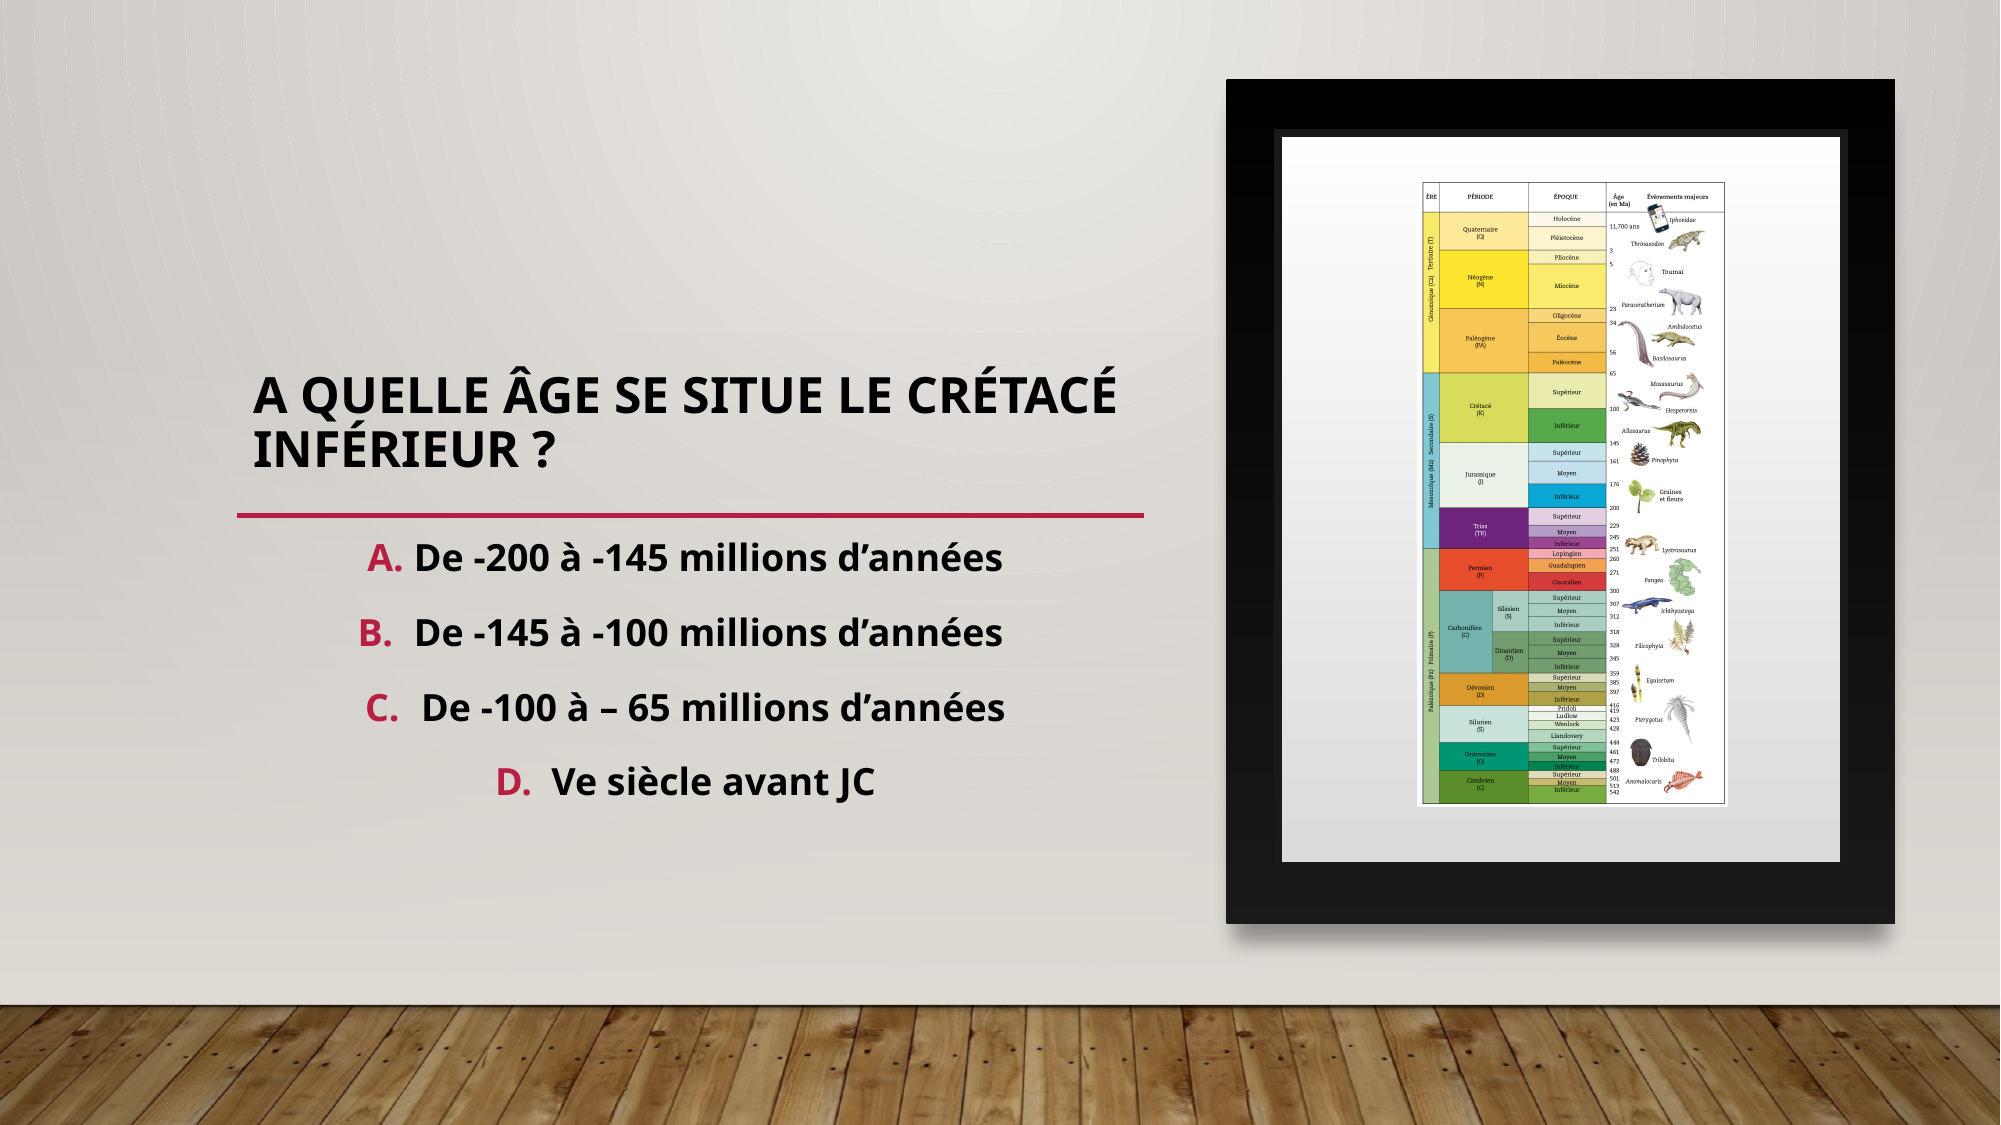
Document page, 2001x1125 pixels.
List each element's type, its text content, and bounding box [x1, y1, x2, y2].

title A quelle âge se situe le crétacé inférieur ? [238, 185, 1146, 486]
list A. De -200 à -145 millions d’années De -145 à -100 millions d’années De -100 à – 65 millions d’années Ve siècle avant JC [232, 517, 1139, 847]
picture [1417, 178, 1728, 808]
picture [0, 1005, 2000, 1125]
